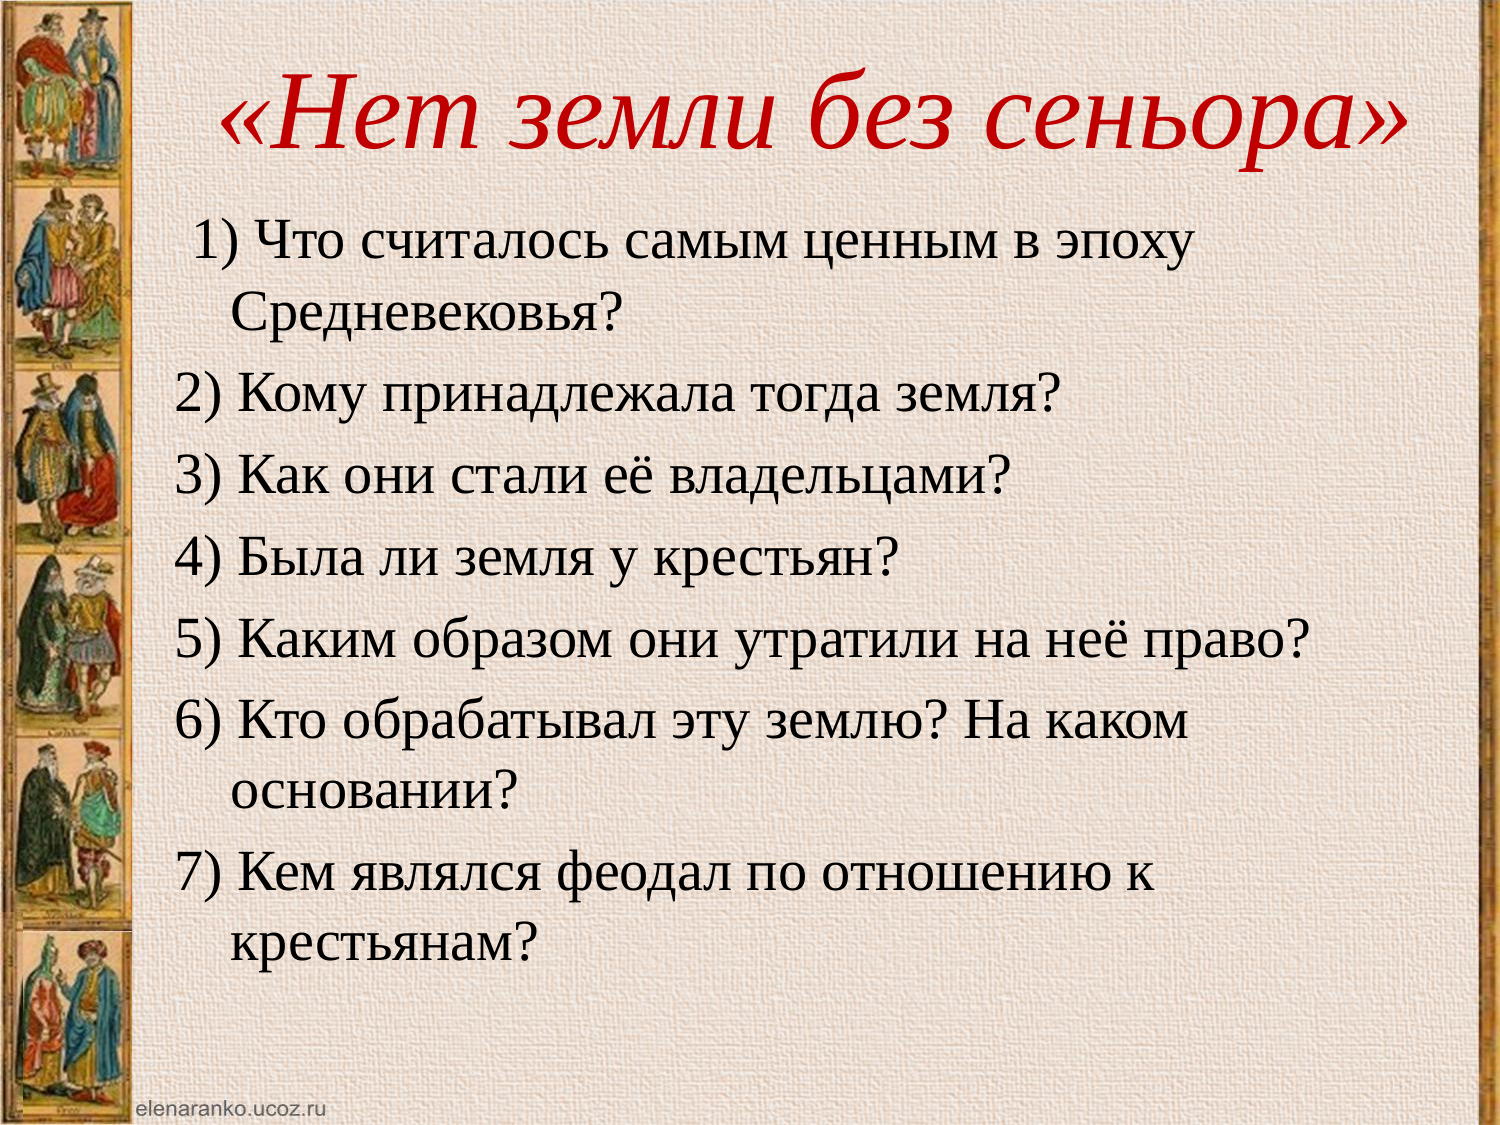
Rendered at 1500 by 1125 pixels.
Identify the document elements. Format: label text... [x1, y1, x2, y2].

title «Нет земли без сеньора» [159, 3, 1471, 205]
picture [0, 0, 1500, 1125]
list 1) Что считалось самым ценным в эпоху Средневековья? 2) Кому принадлежала тогда земля? 3) Как они стали её владельцами? 4) Была ли земля у крестьян? 5) Каким образом они утратили на неё право? 6) Кто обрабатывал эту землю? На каком основании? 7) Кем являлся феодал по отношению к крестьянам? [159, 205, 1459, 1047]
